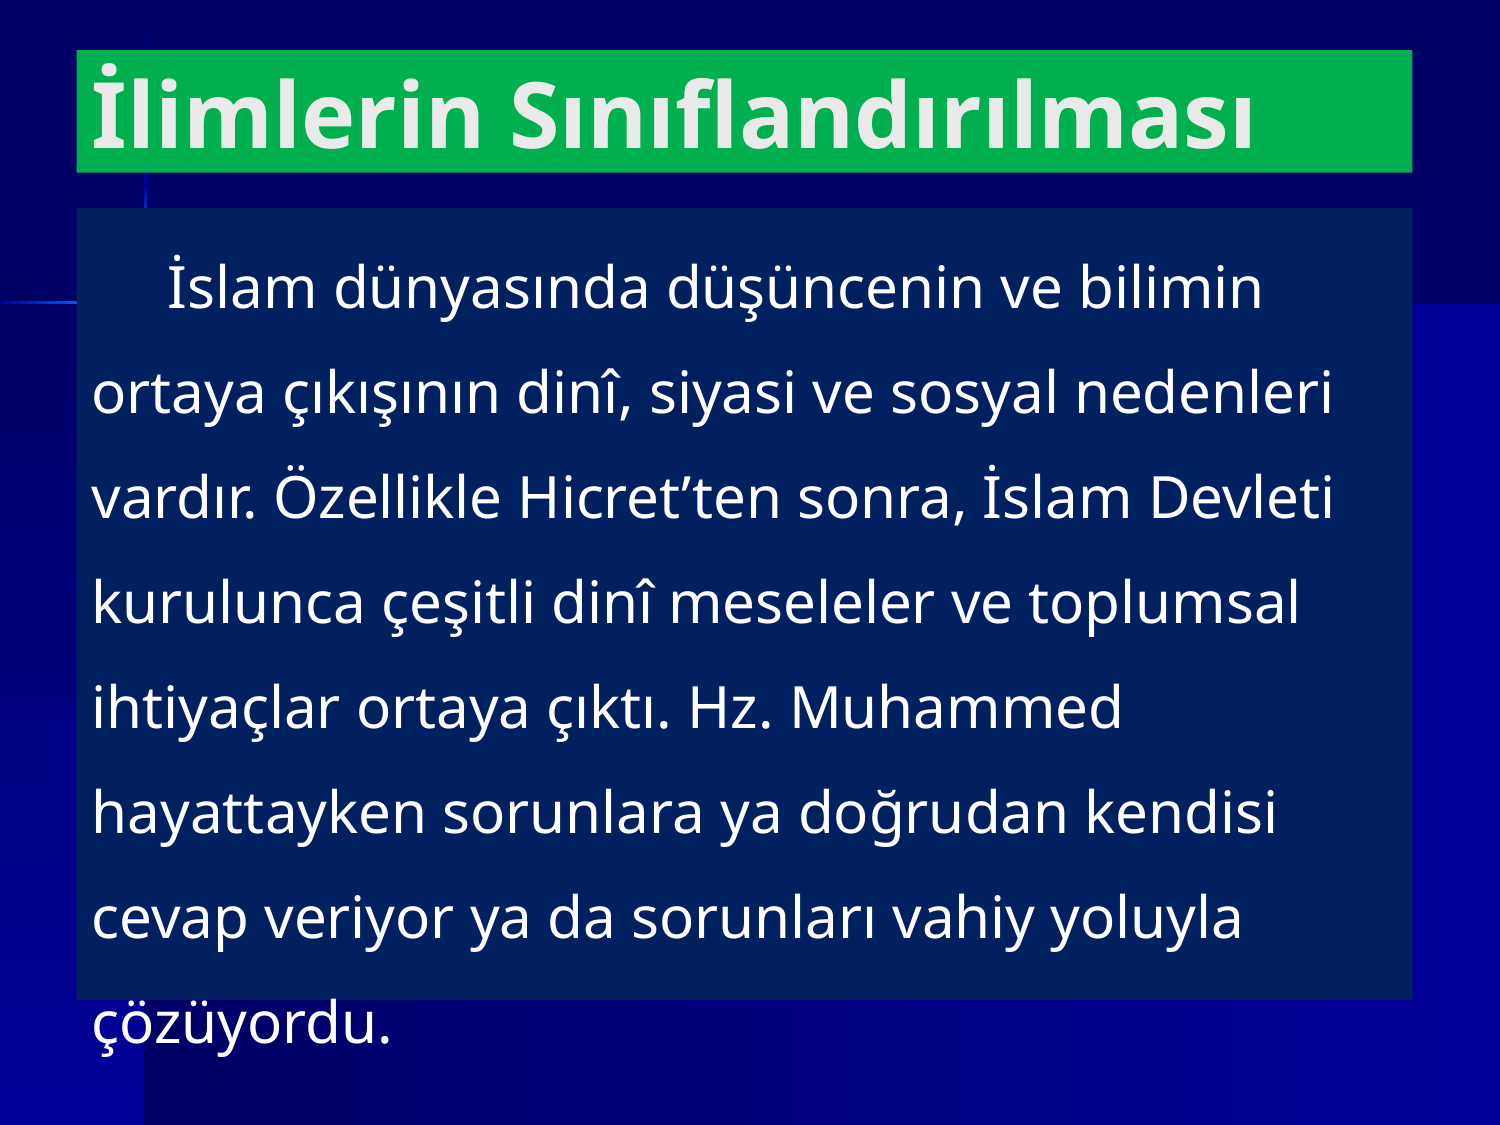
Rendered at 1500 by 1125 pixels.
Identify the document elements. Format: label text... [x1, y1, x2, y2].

title İlimlerin Sınıflandırılması [76, 49, 1413, 173]
list İslam dünyasında düşüncenin ve bilimin ortaya çıkışının dinî, siyasi ve sosyal nedenleri vardır. Özellikle Hicret’ten sonra, İslam Devleti kurulunca çeşitli dinî meseleler ve toplumsal ihtiyaçlar ortaya çıktı. Hz. Muhammed hayattayken sorunlara ya doğrudan kendisi cevap veriyor ya da sorunları vahiy yoluyla çözüyordu. [76, 207, 1413, 1001]
